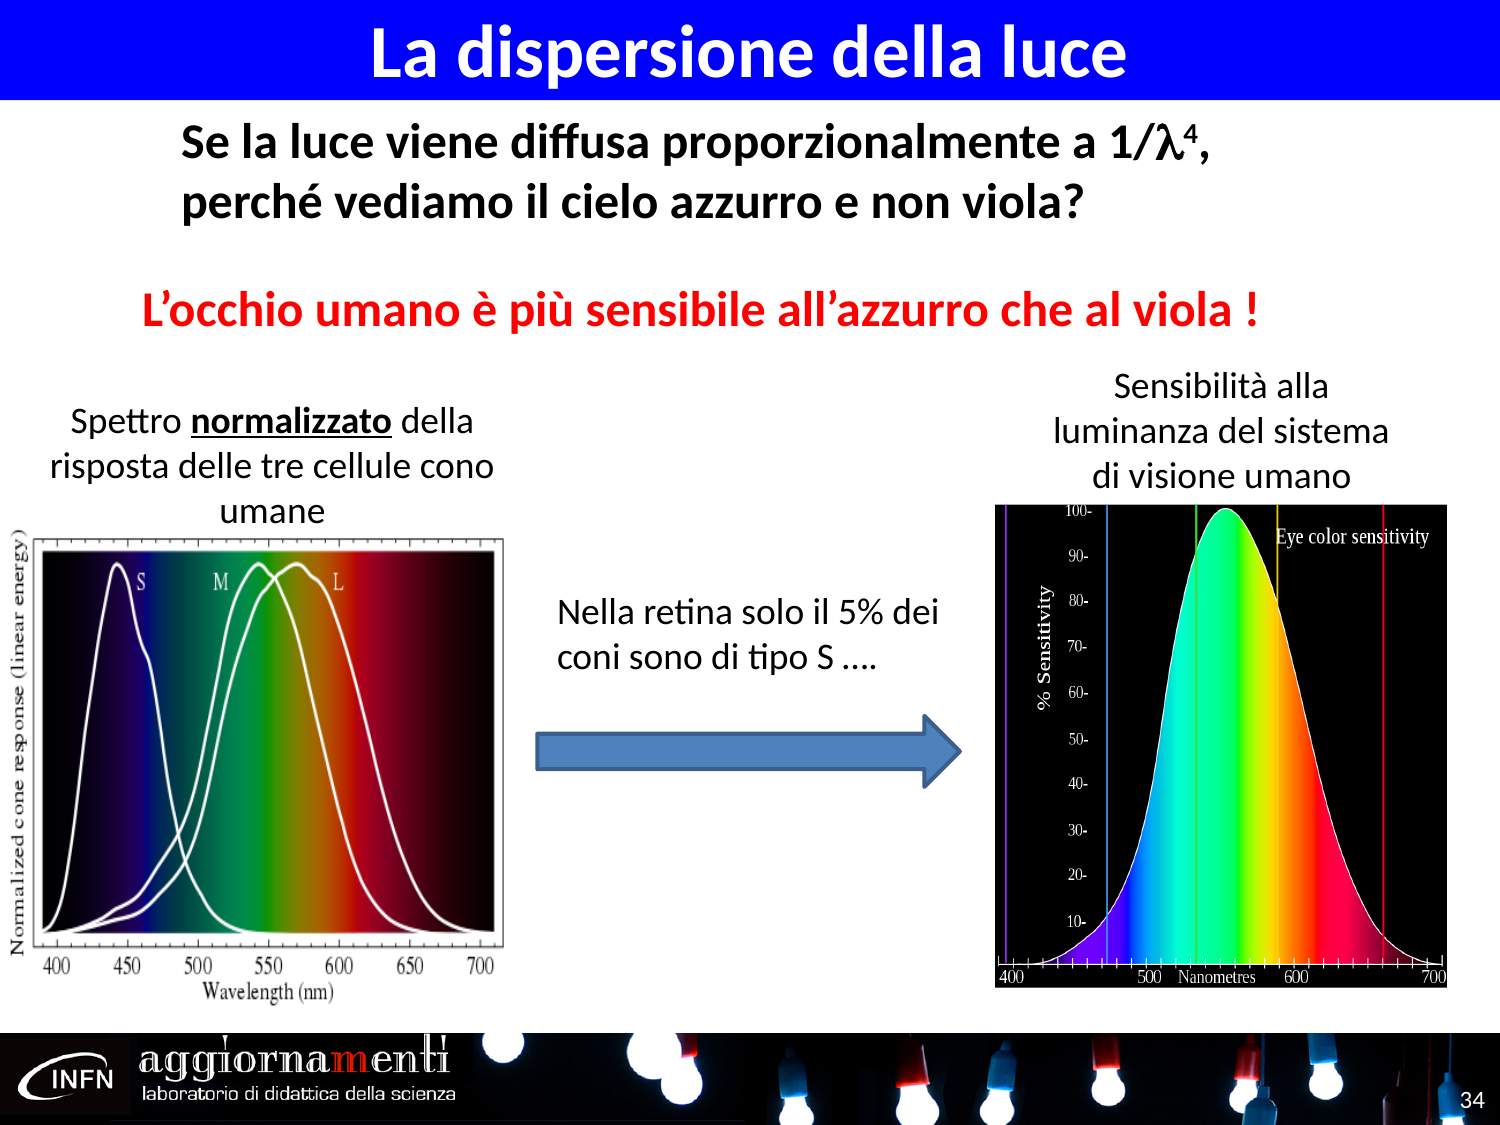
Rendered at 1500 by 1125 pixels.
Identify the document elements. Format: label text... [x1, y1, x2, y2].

text_box L’occhio umano è più sensibile all’azzurro che al viola ! [127, 268, 1277, 344]
text_box [535, 714, 962, 789]
text_box Sensibilità alla luminanza del sistema di visione umano [1031, 353, 1412, 501]
slide_number 34 [1149, 1068, 1500, 1125]
picture [0, 1033, 1500, 1125]
text_box La dispersione della luce [0, 0, 1500, 101]
text_box Nella retina solo il 5% dei coni sono di tipo S …. [542, 579, 955, 685]
picture [5, 526, 514, 1012]
text_box Spettro normalizzato della risposta delle tre cellule cono umane [13, 388, 532, 539]
picture [994, 503, 1448, 988]
text_box Se la luce viene diffusa proporzionalmente a 1/l4, perché vediamo il cielo azzurro e non viola? [166, 101, 1238, 237]
